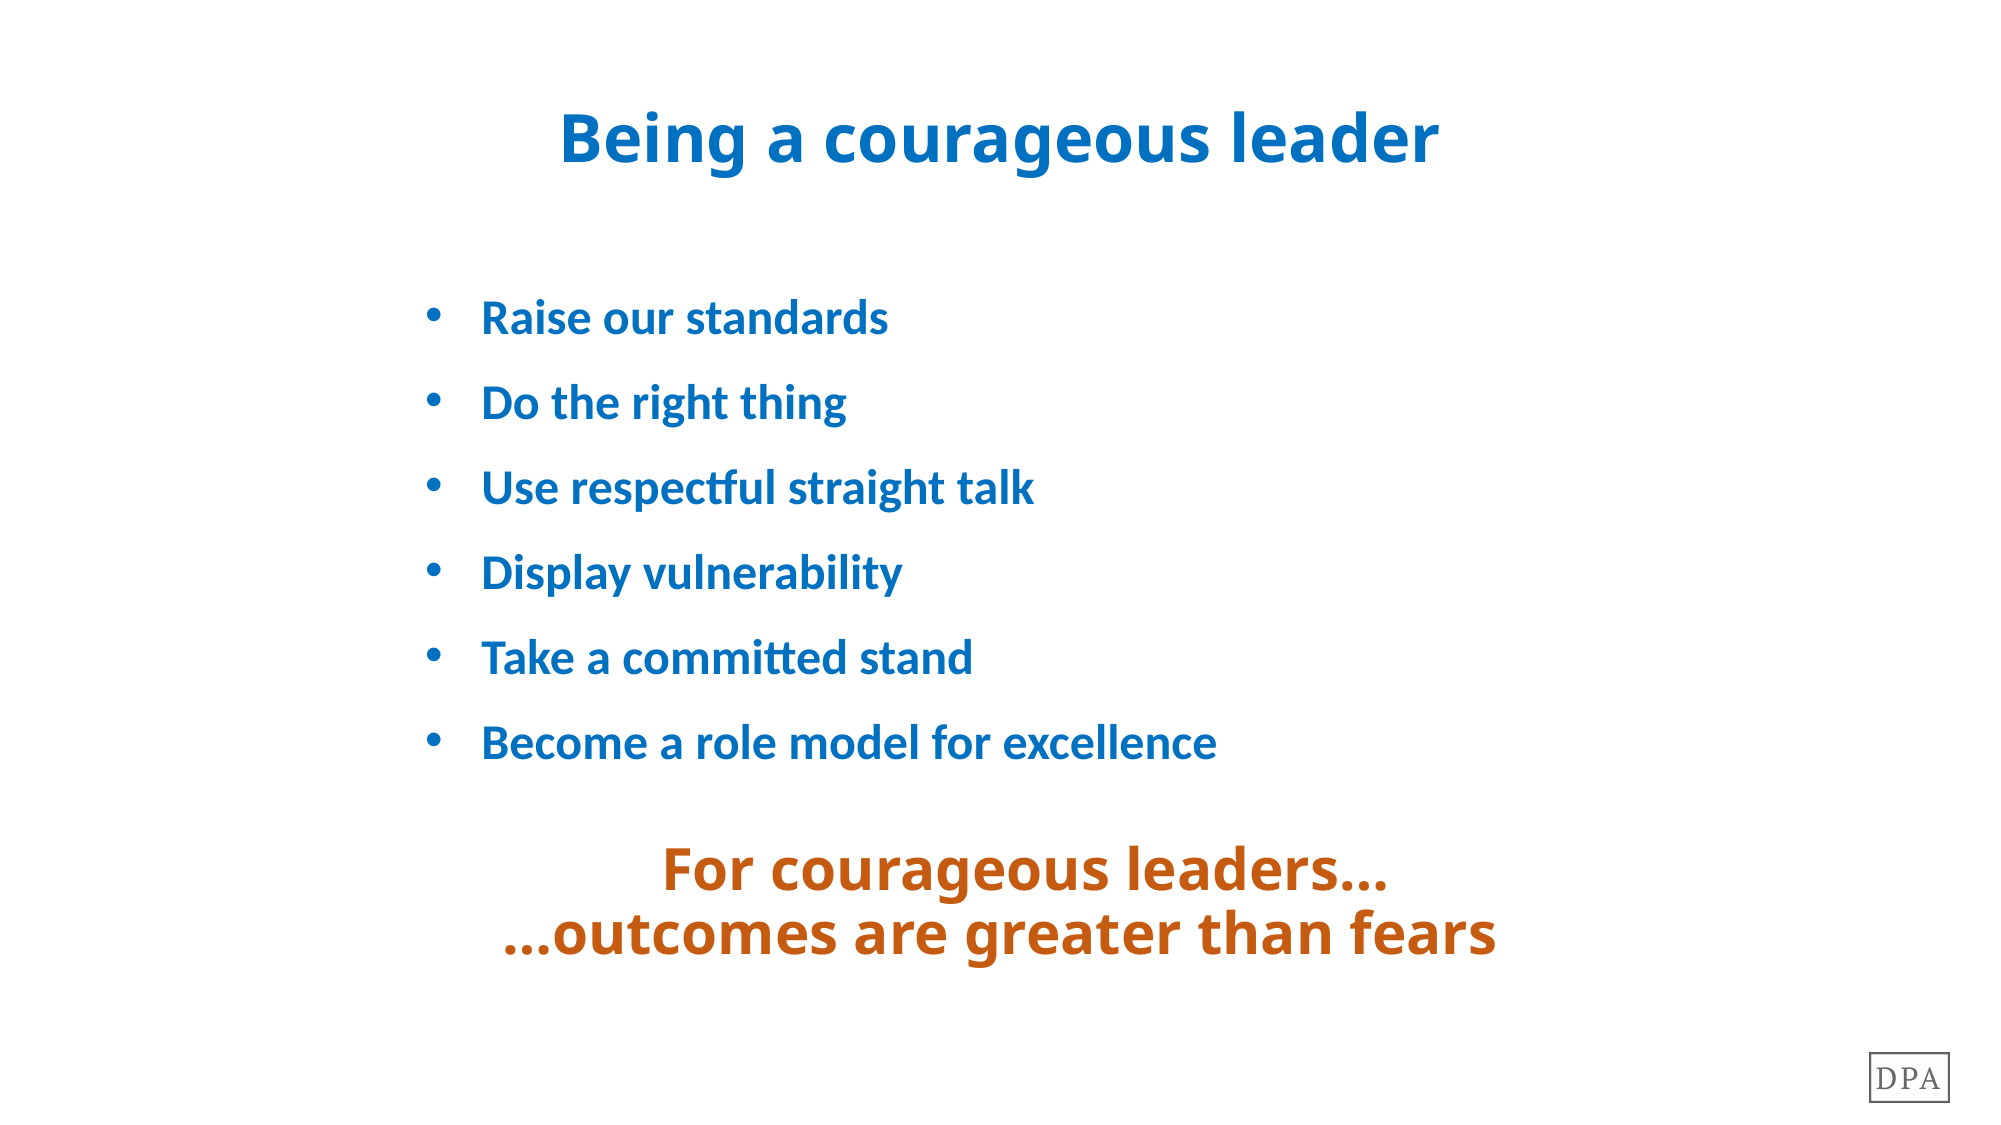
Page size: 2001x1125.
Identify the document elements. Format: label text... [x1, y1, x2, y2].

text_box …outcomes are greater than fears [400, 888, 1600, 974]
title Being a courageous leader [324, 46, 1675, 235]
text_box Raise our standards Do the right thing Use respectful straight talk Display vulnerability Take a committed stand Become a role model for excellence [410, 277, 1261, 778]
picture [1869, 1052, 1950, 1103]
text_box For courageous leaders… [425, 824, 1625, 910]
